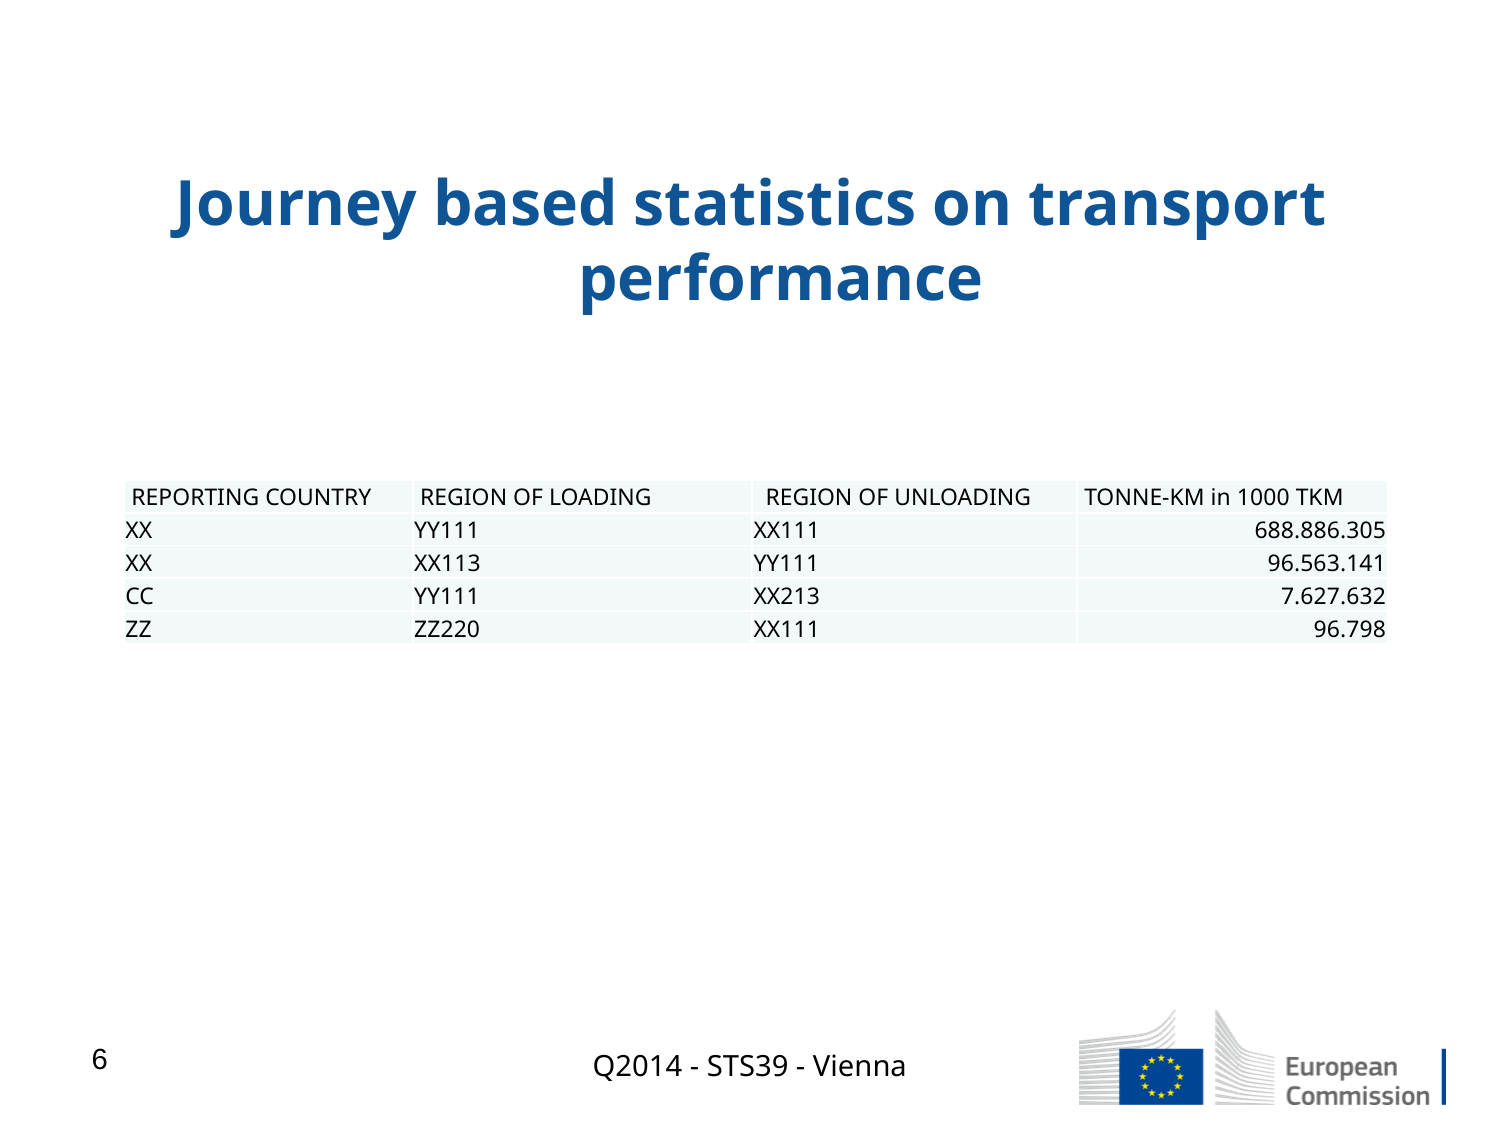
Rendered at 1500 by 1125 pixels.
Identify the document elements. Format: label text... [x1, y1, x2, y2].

table_cell 96.563.141 [1078, 546, 1387, 577]
table_cell YY111 [753, 546, 1076, 577]
table_cell XX213 [753, 579, 1076, 610]
table_header REGION OF UNLOADING [753, 481, 1076, 512]
table_header TONNE-KM in 1000 TKM [1078, 481, 1387, 512]
table_cell ZZ220 [414, 612, 751, 643]
table_header REPORTING COUNTRY [125, 481, 412, 512]
footer Q2014 - STS39 - Vienna [512, 1039, 988, 1118]
table_cell XX111 [753, 612, 1076, 643]
slide_number 6 [76, 1032, 427, 1112]
table_cell 688.886.305 [1078, 514, 1387, 545]
title Journey based statistics on transport performance [76, 160, 1428, 315]
table_cell XX111 [753, 514, 1076, 545]
table_cell 7.627.632 [1078, 579, 1387, 610]
picture [1078, 1008, 1447, 1106]
table_cell 96.798 [1078, 612, 1387, 643]
table_cell CC [125, 579, 412, 610]
table_cell ZZ [125, 612, 412, 643]
table_cell XX113 [414, 546, 751, 577]
table_cell YY111 [414, 579, 751, 610]
table_header REGION OF LOADING [414, 481, 751, 512]
table_cell XX [125, 514, 412, 545]
table_cell XX [125, 546, 412, 577]
table_cell YY111 [414, 514, 751, 545]
